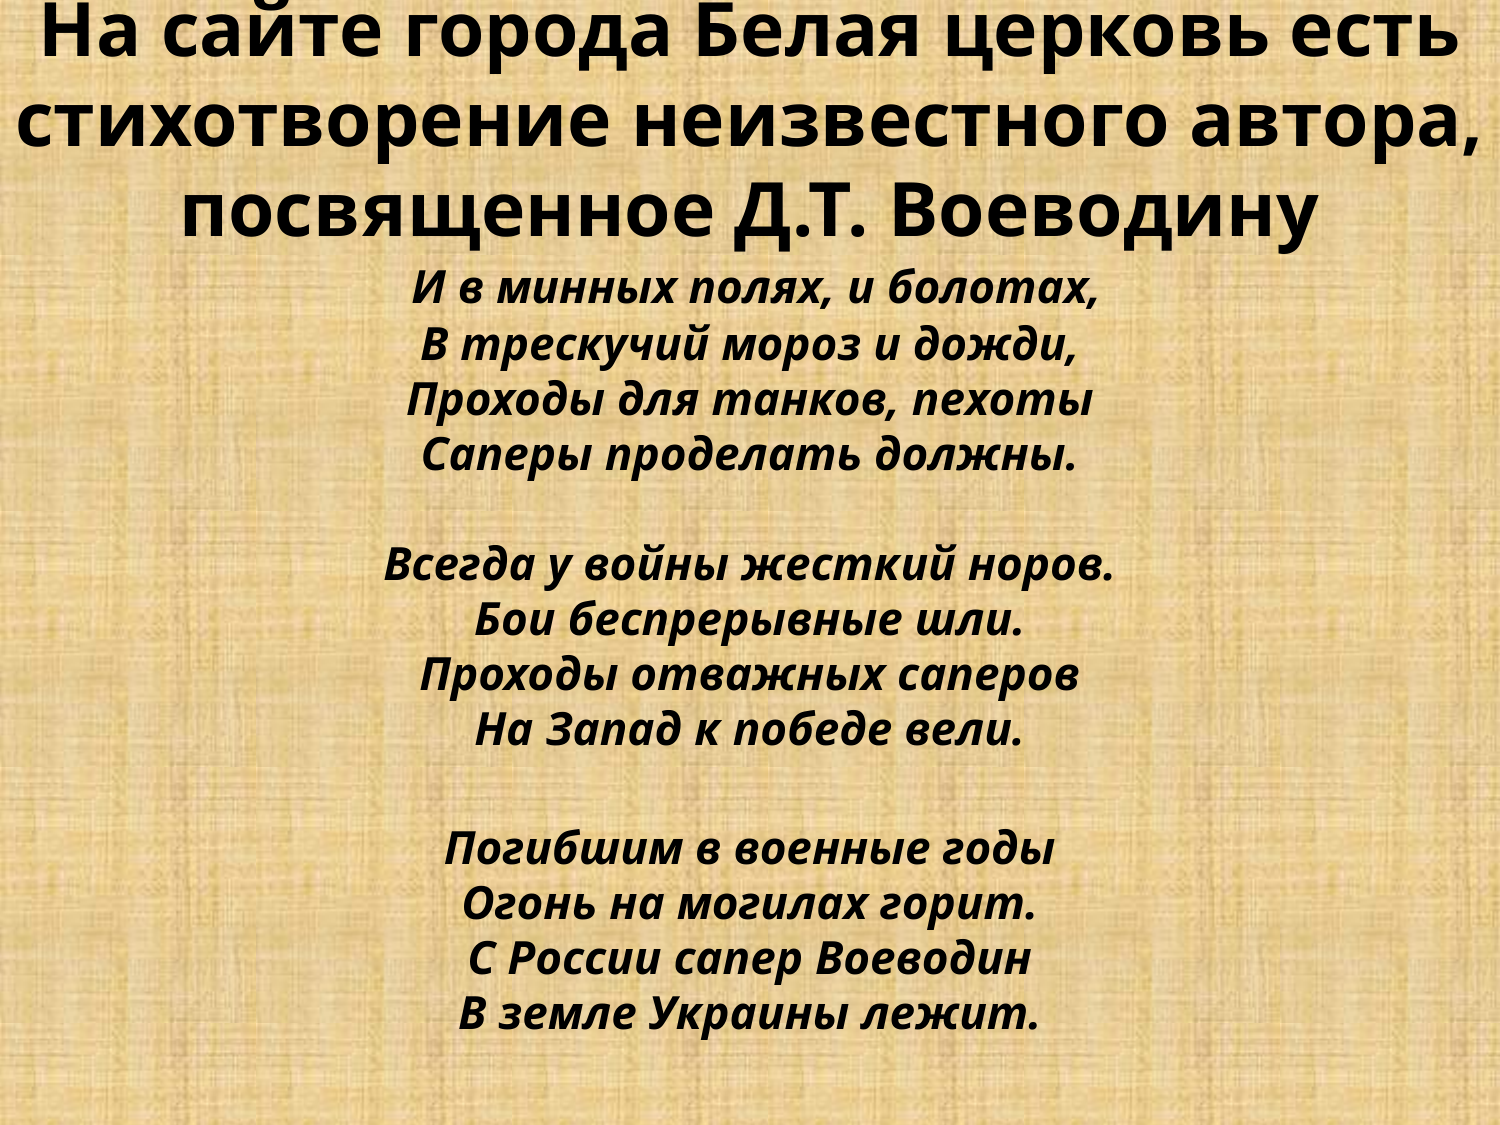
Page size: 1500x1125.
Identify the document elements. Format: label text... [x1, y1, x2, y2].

picture [0, 233, 1500, 237]
title На сайте города Белая церковь есть стихотворение неизвестного автора, посвященное Д.Т. Воеводину [0, 0, 1500, 233]
list И в минных полях, и болотах, В трескучий мороз и дожди, Проходы для танков, пехоты Саперы проделать должны. Всегда у войны жесткий норов. Бои беспрерывные шли. Проходы отважных саперов На Запад к победе вели. Погибшим в военные годы Огонь на могилах горит. С России сапер Воеводин В земле Украины лежит. [0, 237, 1500, 1125]
